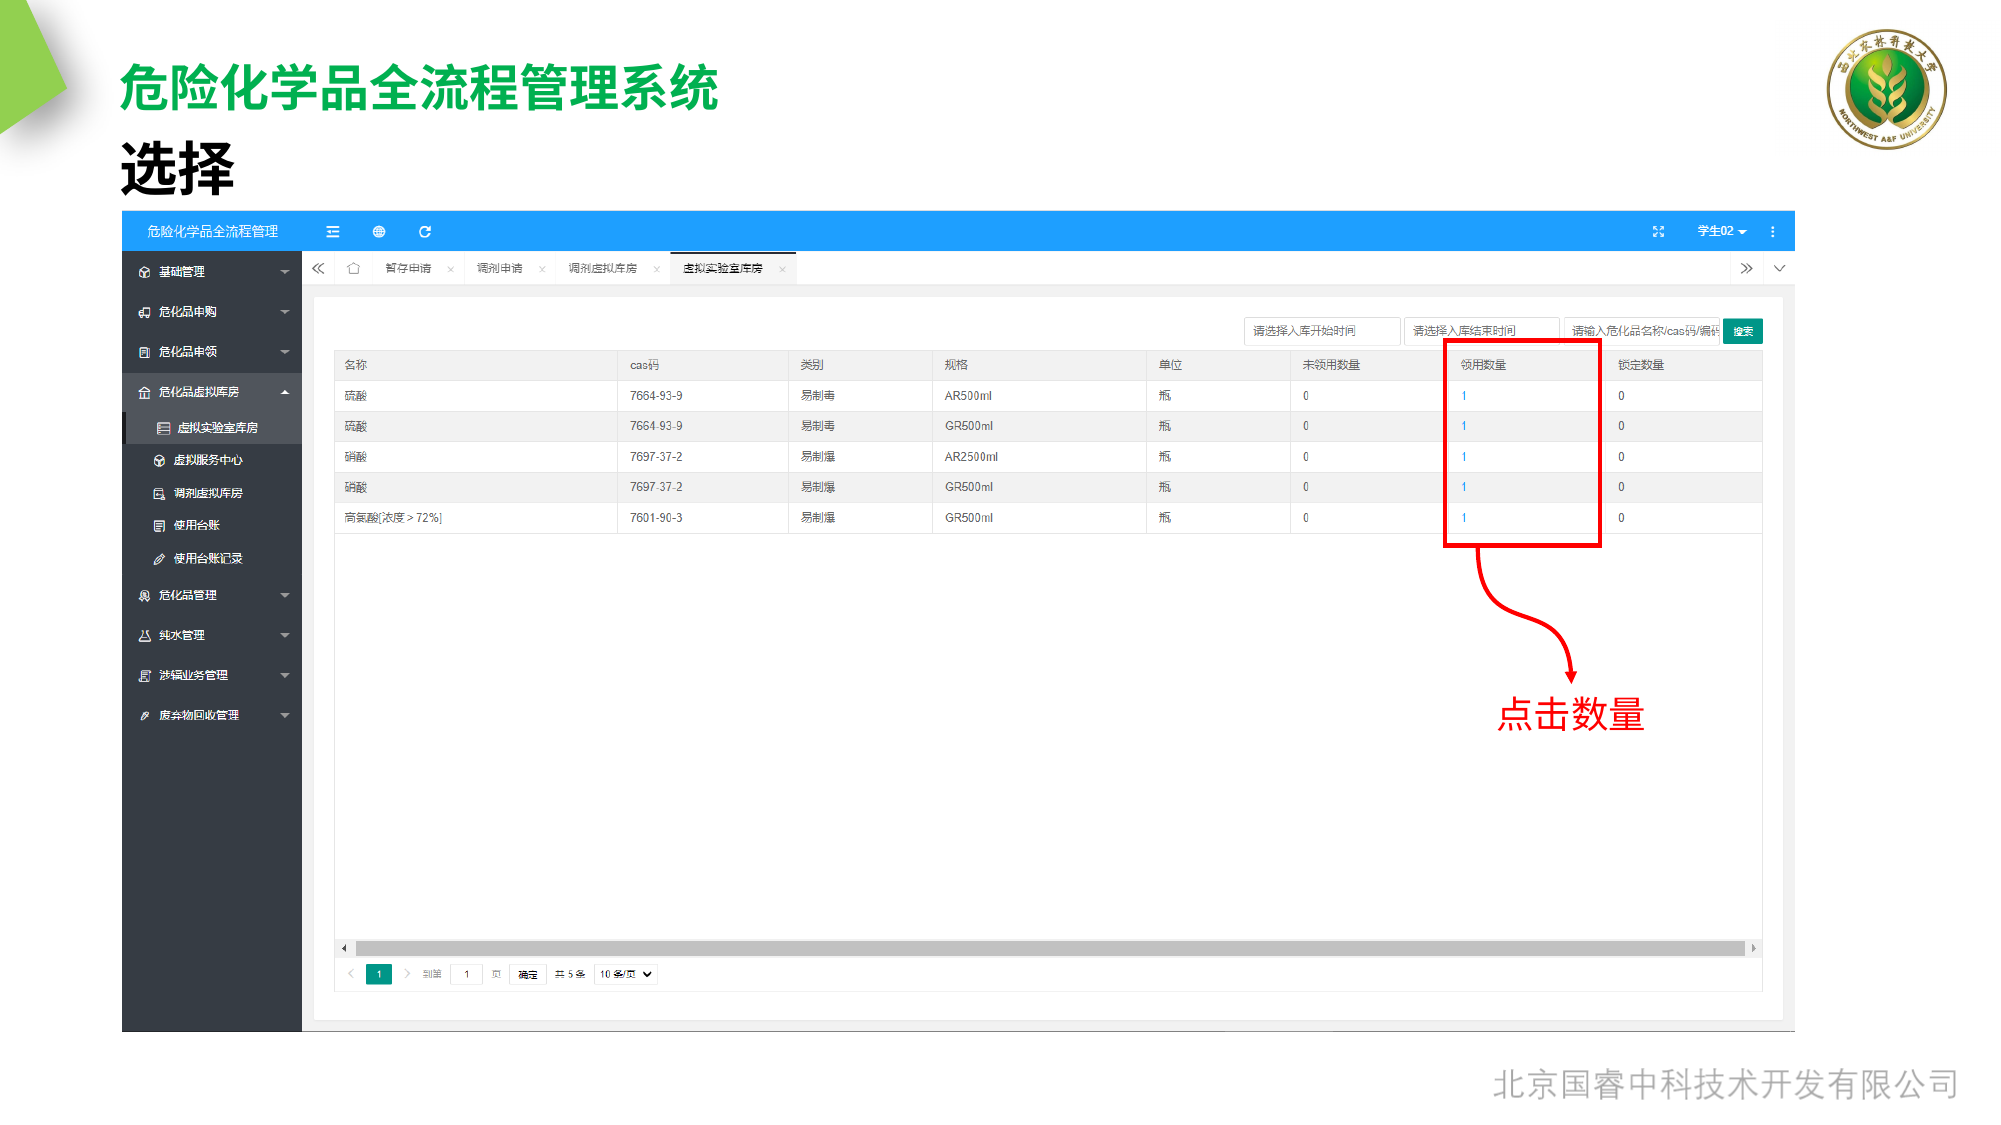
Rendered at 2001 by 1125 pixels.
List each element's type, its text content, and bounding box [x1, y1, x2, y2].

picture [1775, 20, 2000, 156]
picture [1472, 1053, 1980, 1125]
text_box 选择 [104, 124, 837, 210]
picture [122, 209, 1795, 1032]
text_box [1455, 568, 1594, 662]
